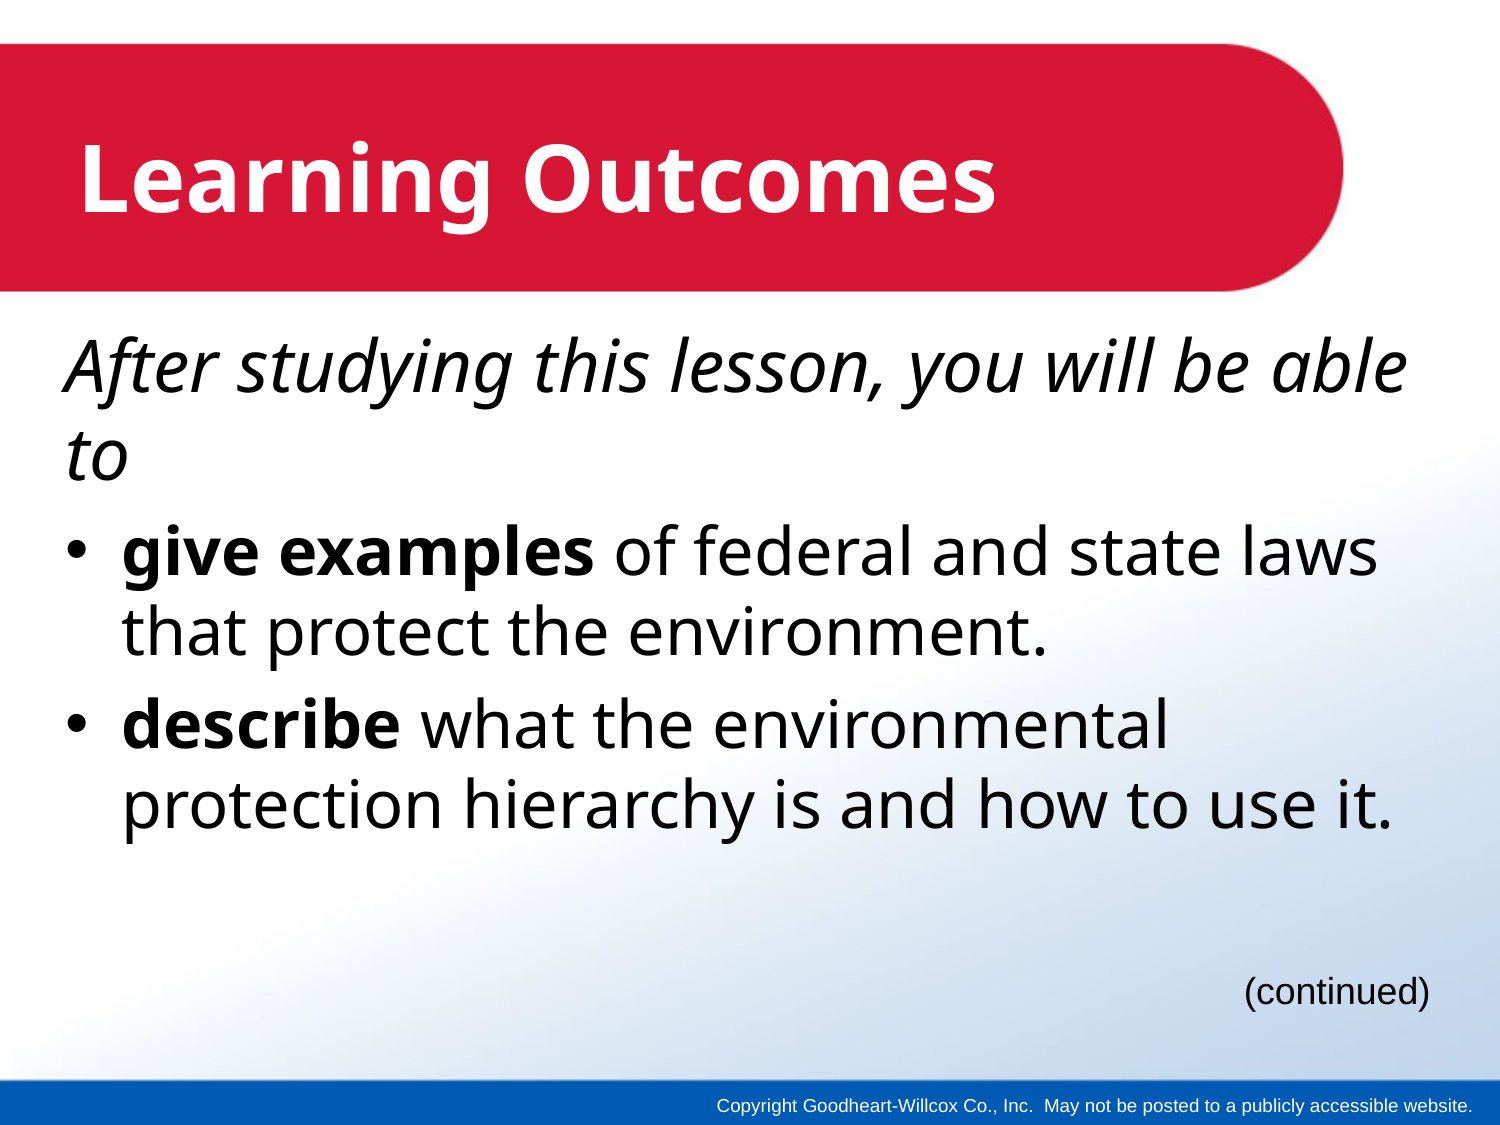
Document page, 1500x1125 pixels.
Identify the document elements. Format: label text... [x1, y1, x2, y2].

picture [0, 0, 1500, 1125]
title Learning Outcomes [62, 75, 1250, 275]
text_box (continued) [1228, 959, 1450, 1020]
list After studying this lesson, you will be able to give examples of federal and state laws that protect the environment. describe what the environmental protection hierarchy is and how to use it. [50, 312, 1450, 1063]
